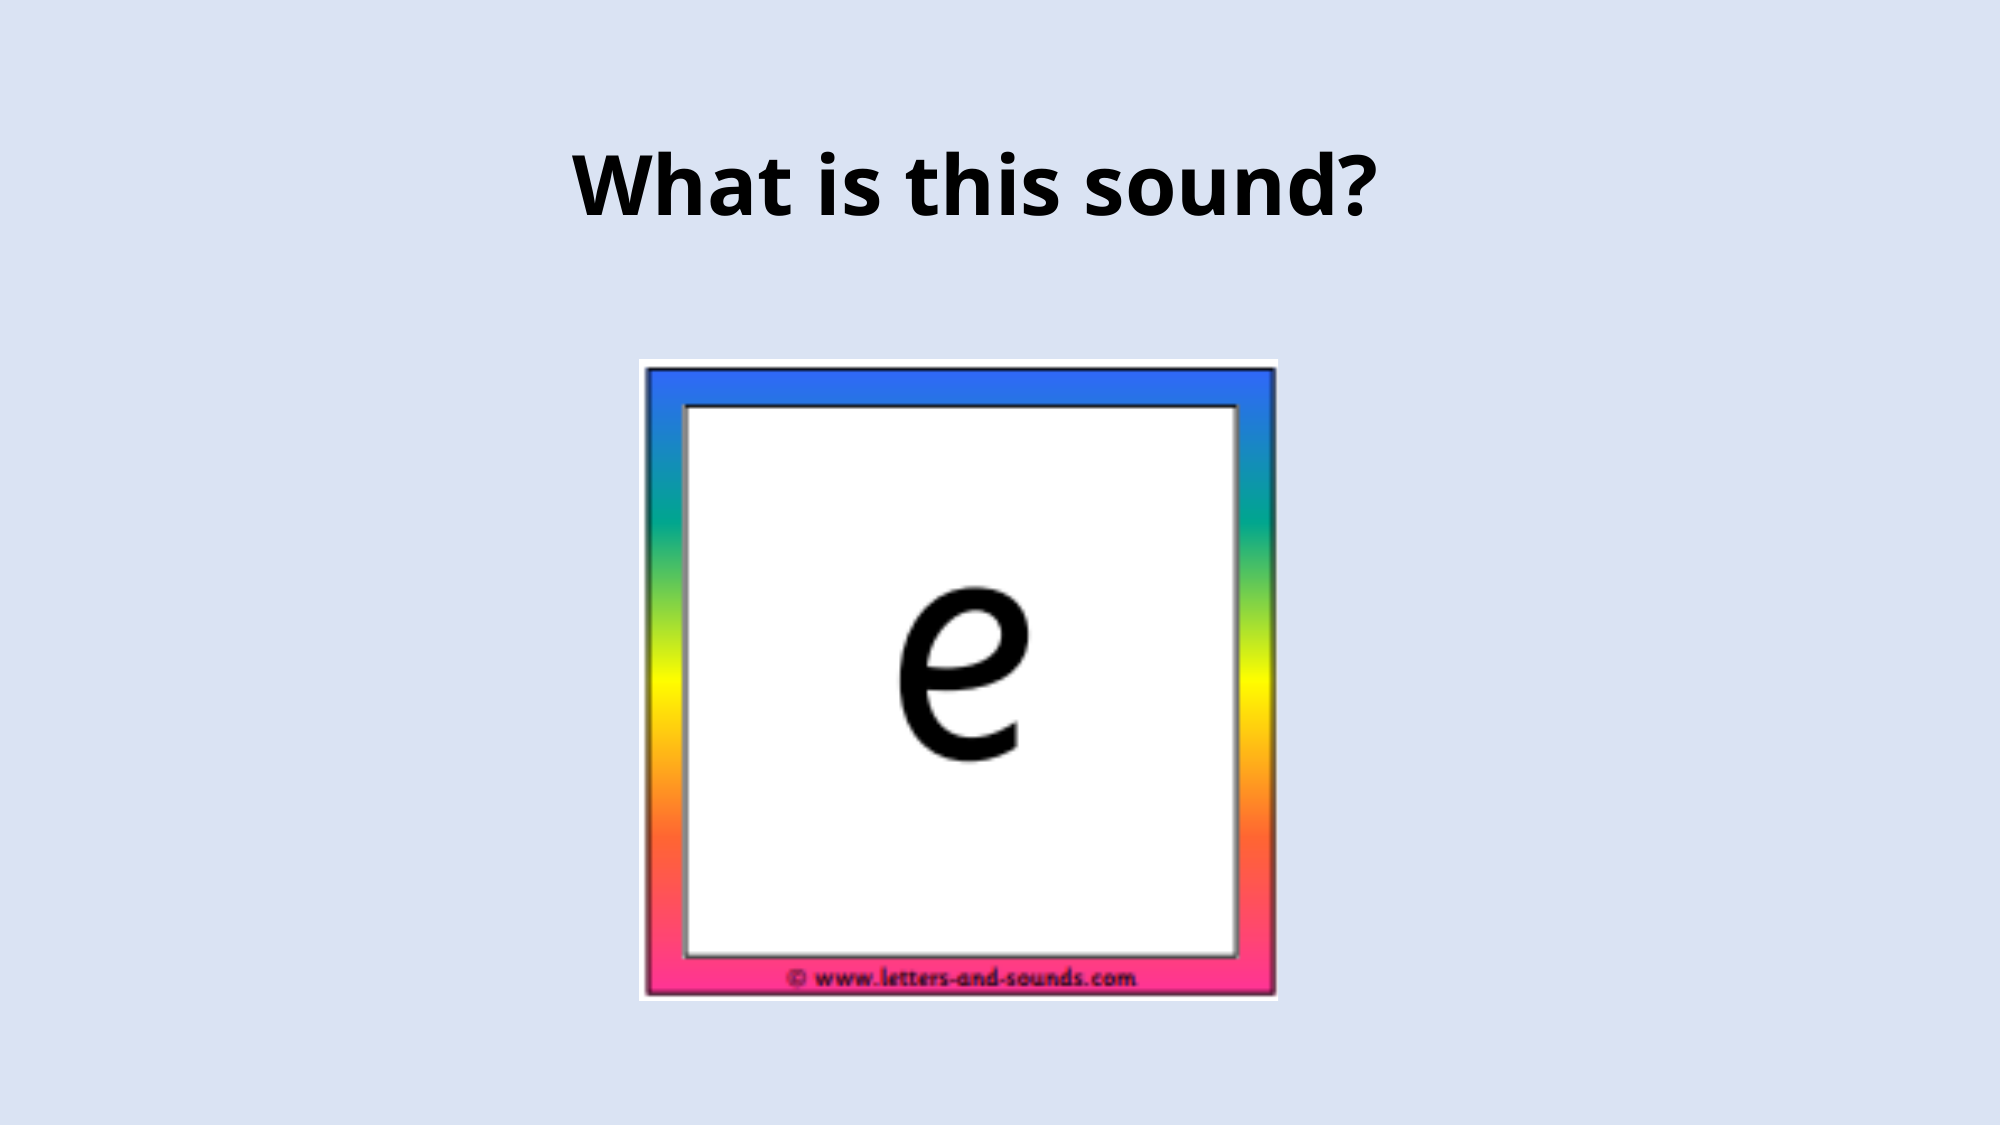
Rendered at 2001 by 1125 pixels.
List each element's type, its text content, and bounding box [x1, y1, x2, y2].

picture [639, 359, 1279, 1001]
text_box What is this sound? [476, 124, 1477, 240]
